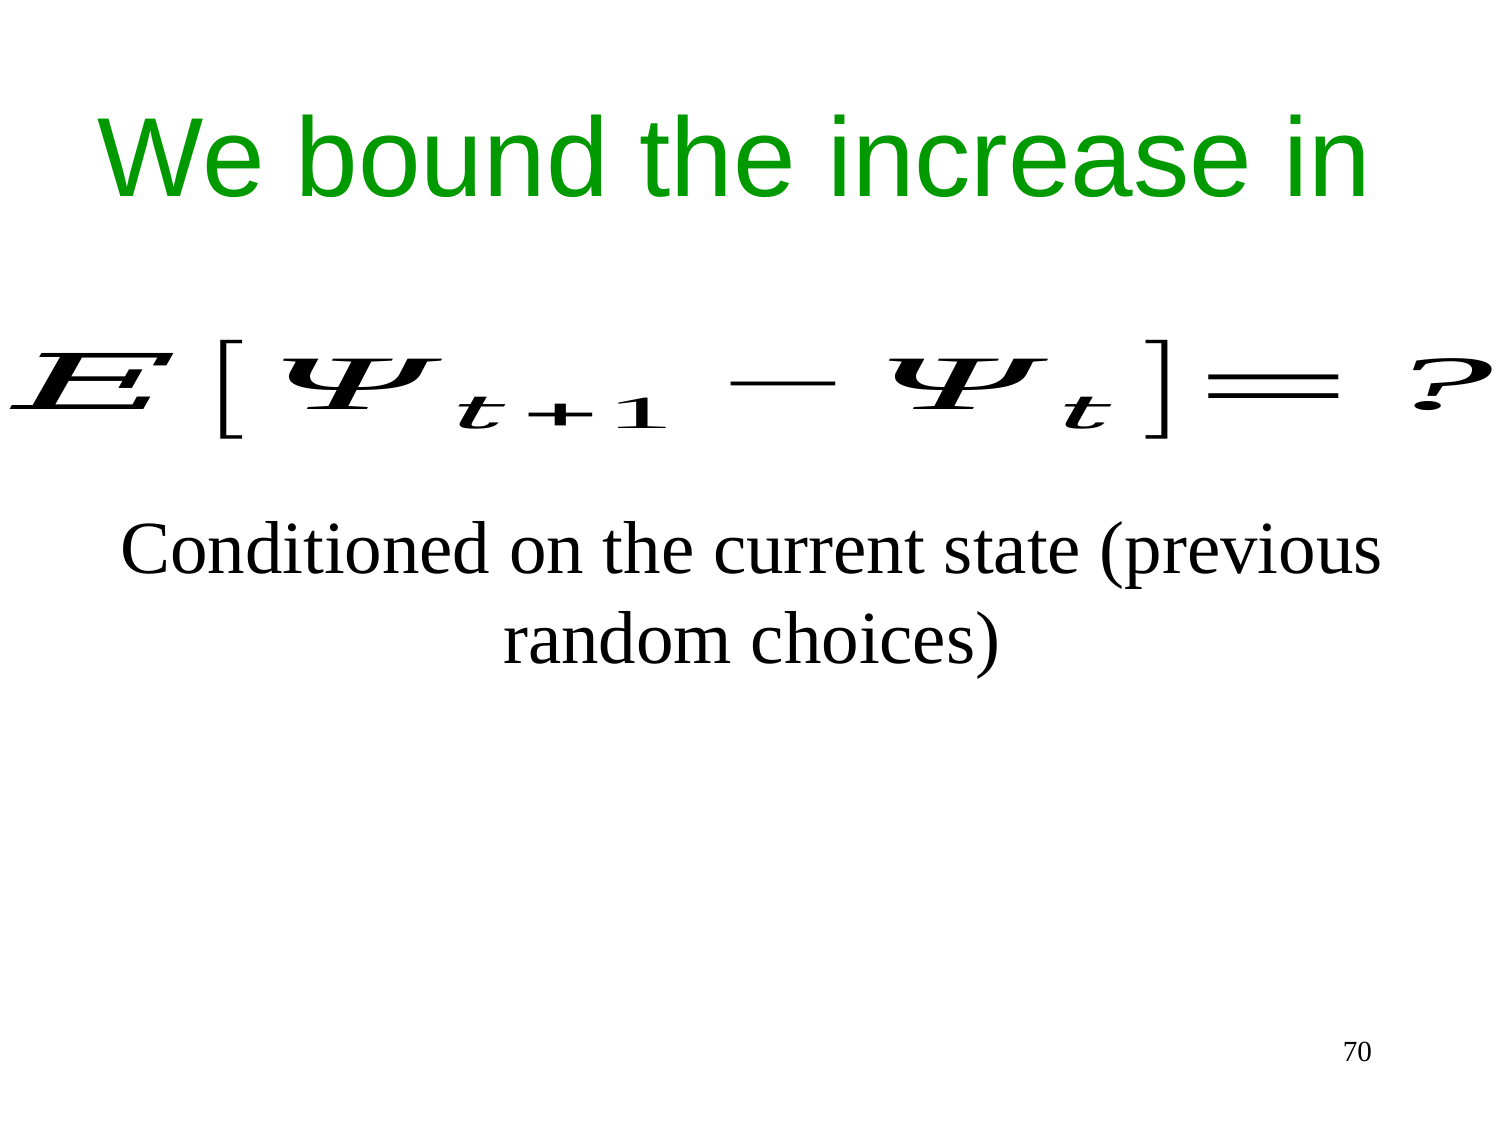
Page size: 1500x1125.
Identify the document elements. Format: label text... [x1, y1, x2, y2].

text_box Conditioned on the current state (previous random choices) [1, 491, 1500, 687]
slide_number 70 [1284, 1024, 1388, 1101]
